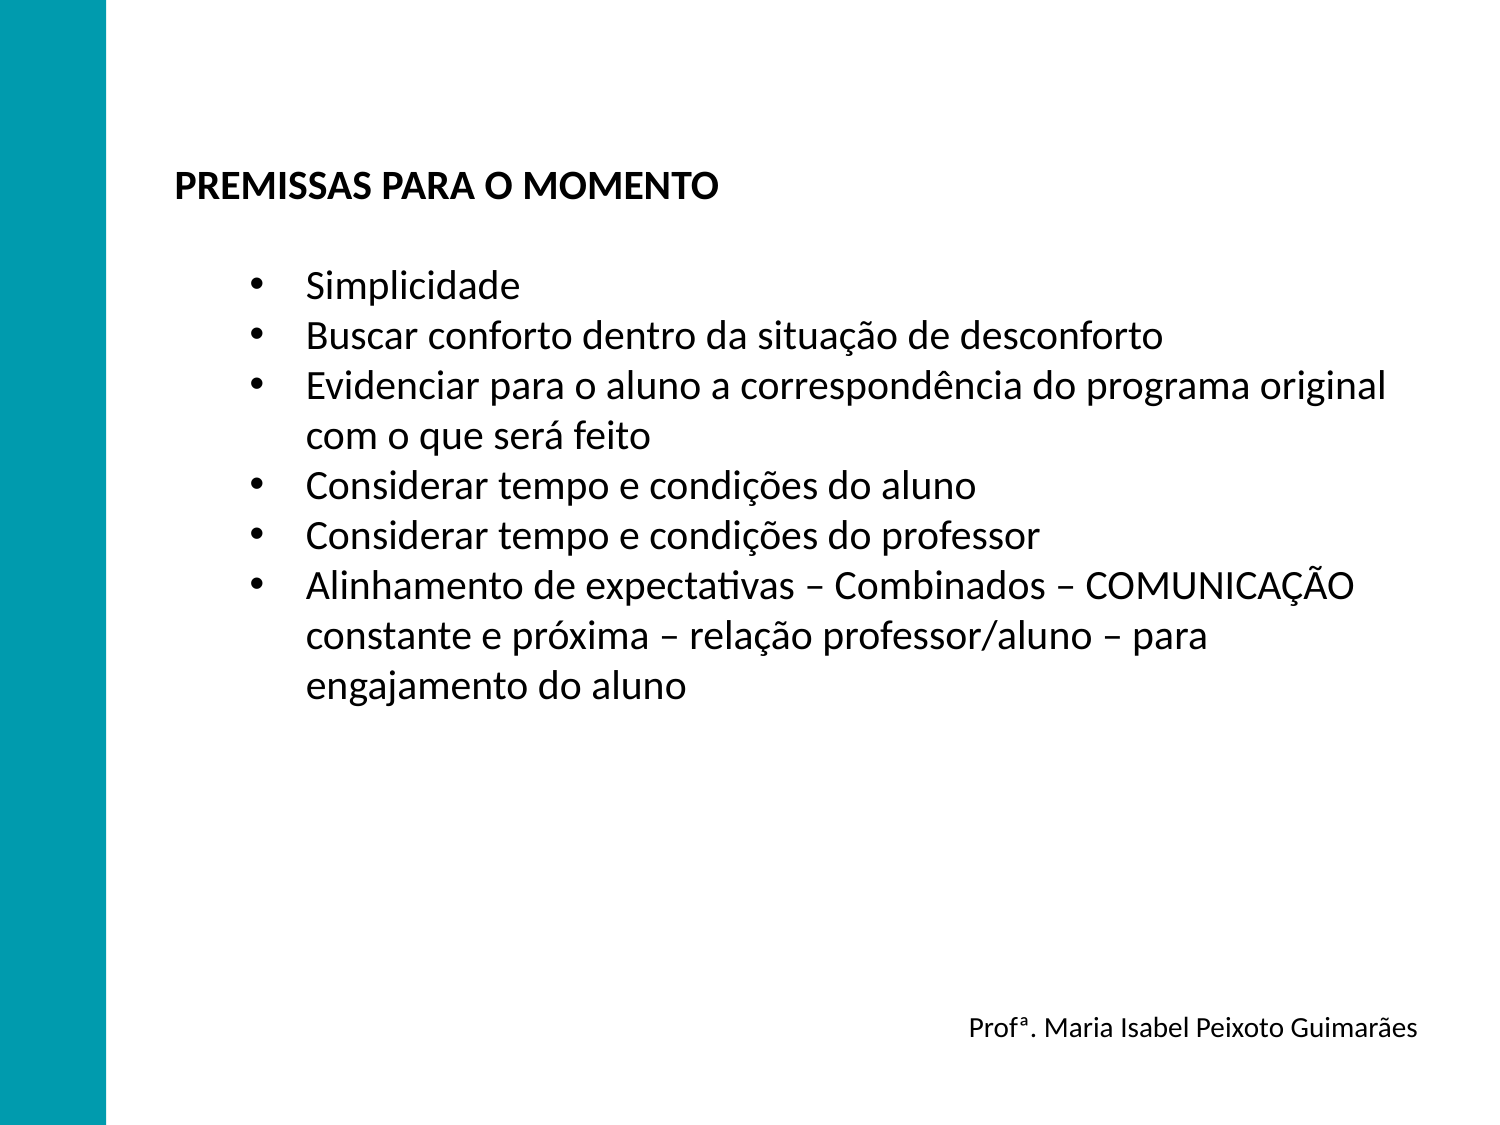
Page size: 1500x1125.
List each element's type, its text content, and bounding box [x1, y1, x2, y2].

text_box Profª. Maria Isabel Peixoto Guimarães [954, 1000, 1465, 1051]
text_box [0, 0, 107, 1125]
text_box PREMISSAS PARA O MOMENTO Simplicidade Buscar conforto dentro da situação de desconforto Evidenciar para o aluno a correspondência do programa original com o que será feito Considerar tempo e condições do aluno Considerar tempo e condições do professor Alinhamento de expectativas – Combinados – COMUNICAÇÃO constante e próxima – relação professor/aluno – para engajamento do aluno [159, 150, 1432, 716]
